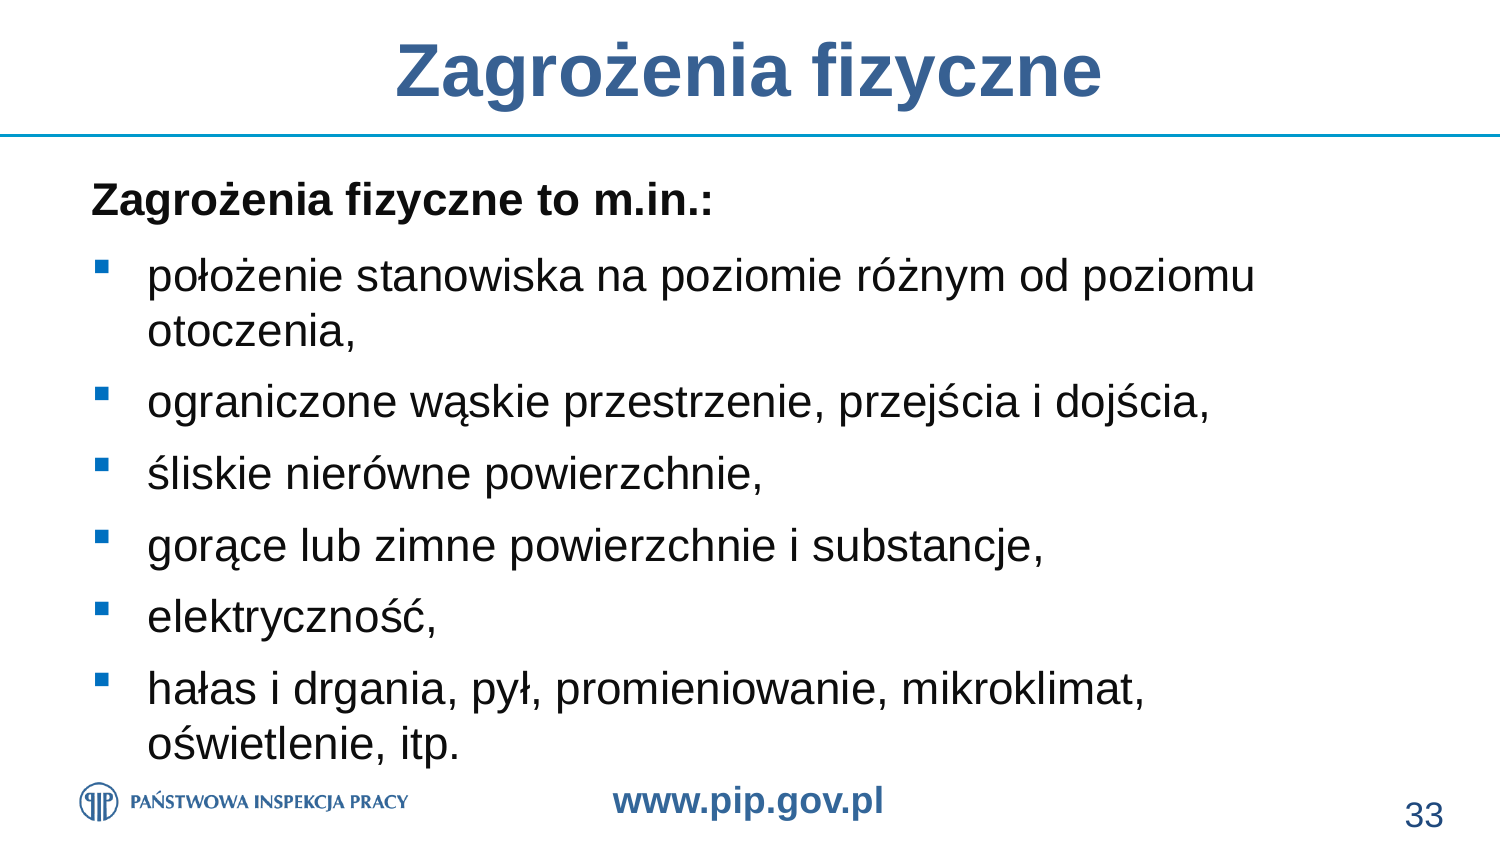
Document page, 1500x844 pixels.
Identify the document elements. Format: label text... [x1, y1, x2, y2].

picture [60, 769, 428, 834]
title Zagrożenia fizyczne [0, 13, 1500, 152]
list Zagrożenia fizyczne to m.in.: położenie stanowiska na poziomie różnym od poziomu otoczenia, ograniczone wąskie przestrzenie, przejścia i dojścia, śliskie nierówne powierzchnie, gorące lub zimne powierzchnie i substancje, elektryczność, hałas i drgania, pył, promieniowanie, mikroklimat, oświetlenie, itp. [76, 161, 1412, 712]
